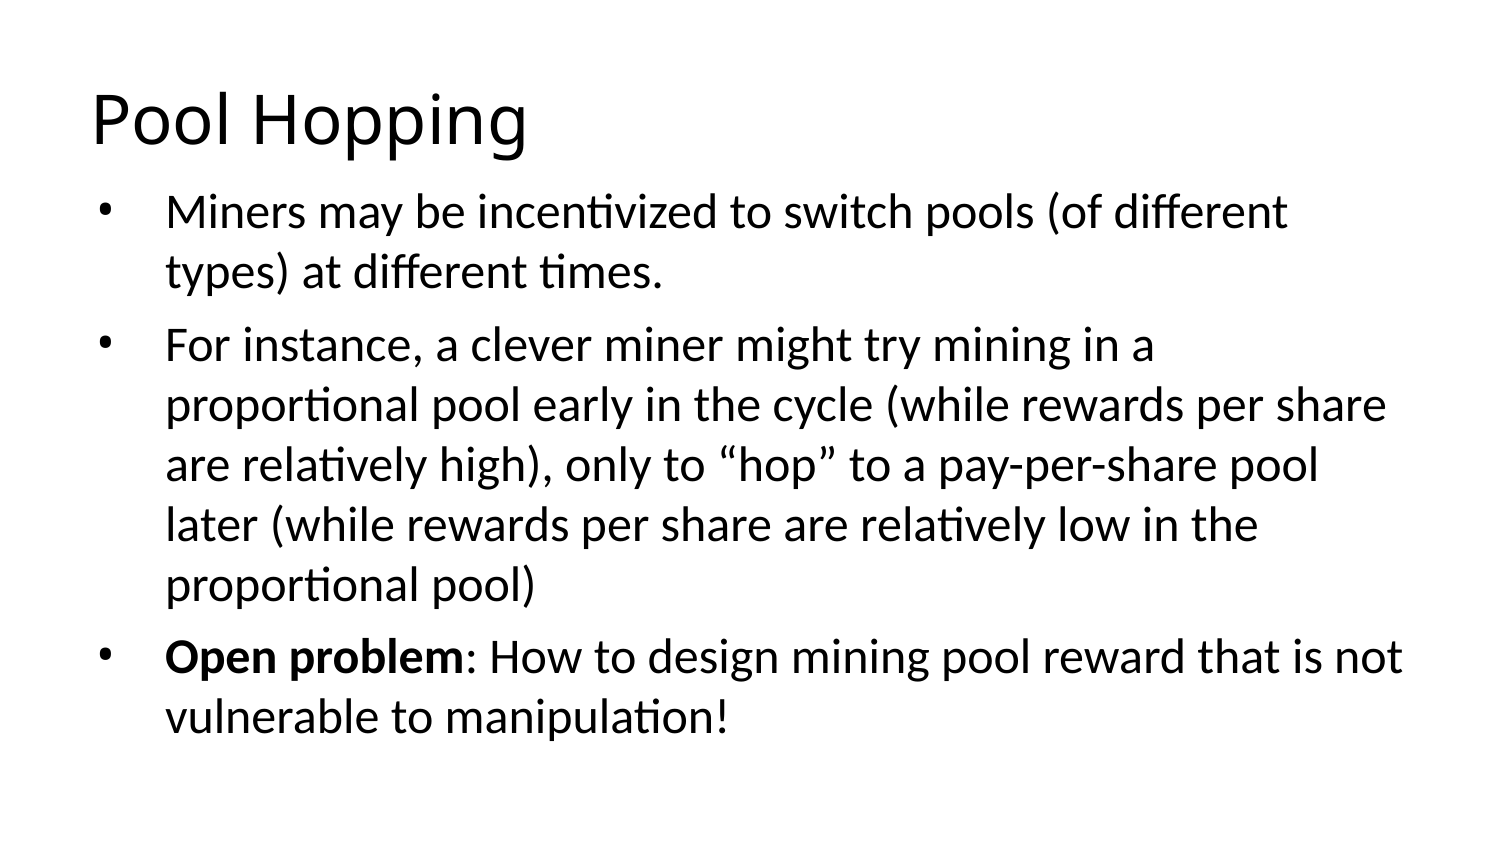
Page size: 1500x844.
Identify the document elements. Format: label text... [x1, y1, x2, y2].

list Miners may be incentivized to switch pools (of different types) at different times. For instance, a clever miner might try mining in a proportional pool early in the cycle (while rewards per share are relatively high), only to “hop” to a pay-per-share pool later (while rewards per share are relatively low in the proportional pool) Open problem: How to design mining pool reward that is not vulnerable to manipulation! [75, 163, 1425, 769]
title Pool Hopping [75, 33, 1425, 163]
